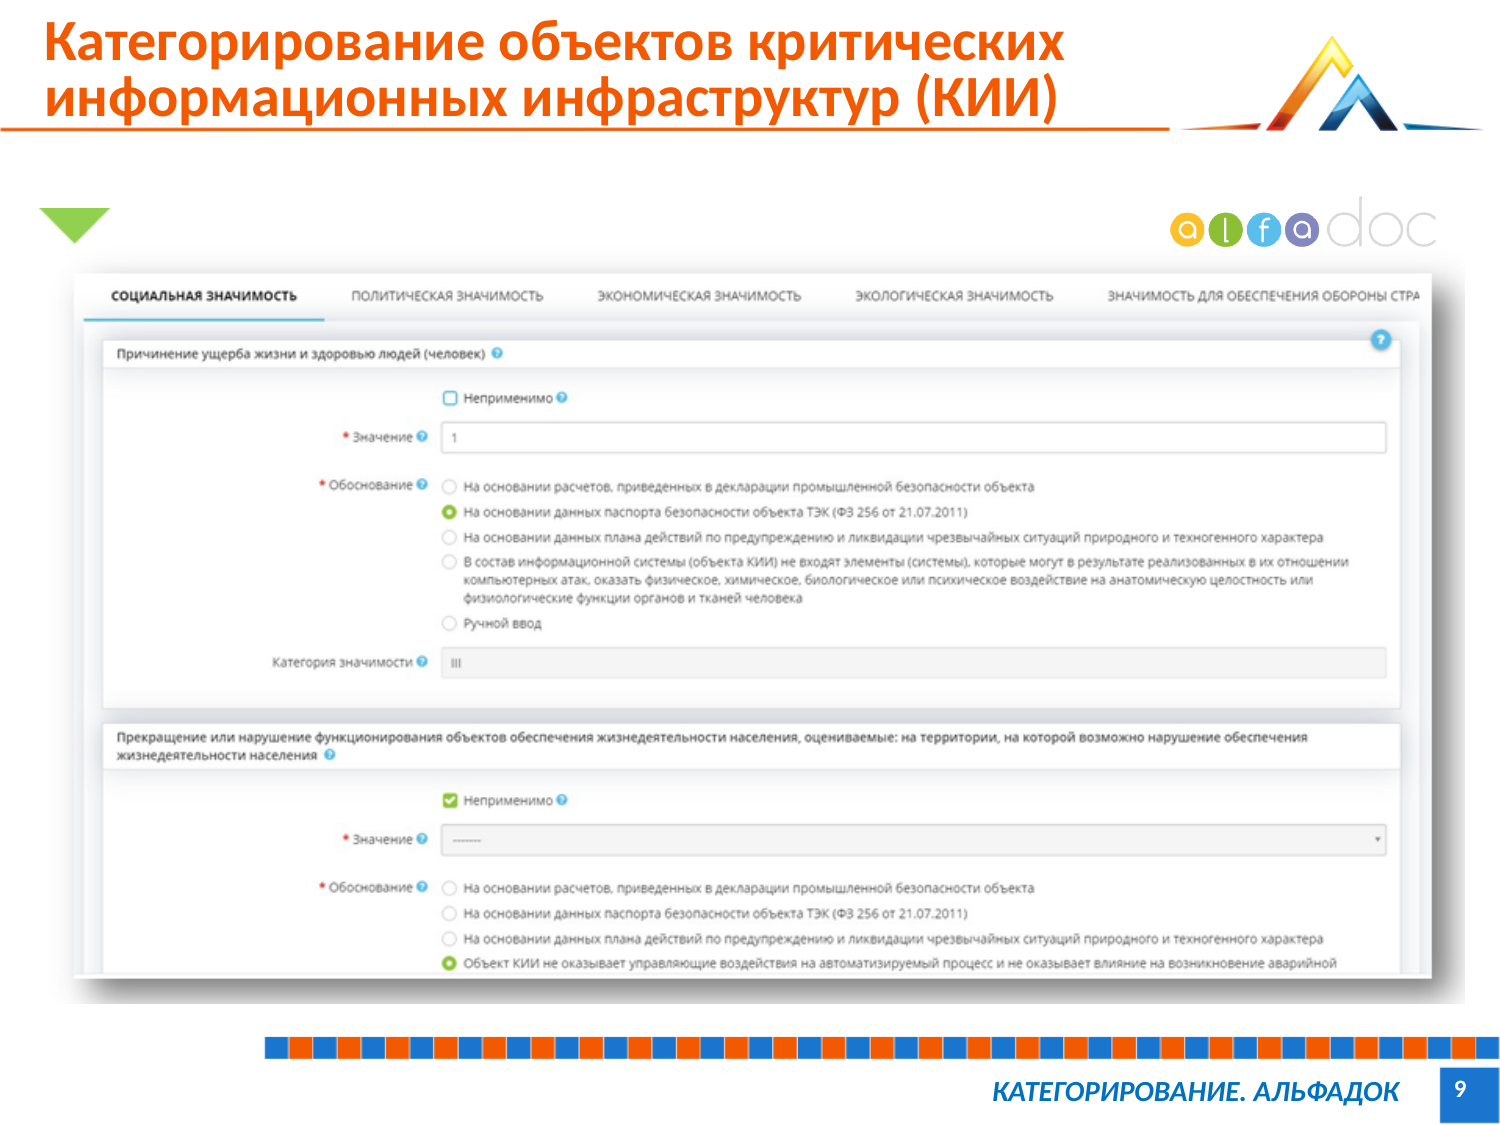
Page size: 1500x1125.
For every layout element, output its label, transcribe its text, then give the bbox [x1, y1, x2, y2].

slide_number 9 [1439, 1065, 1500, 1125]
picture [0, 0, 1500, 1125]
footer КАТЕГОРИРОВАНИЕ. АЛЬФАДОК [206, 1065, 1414, 1125]
title Категорирование объектов критических информационных инфраструктур (КИИ) [29, 19, 1270, 126]
